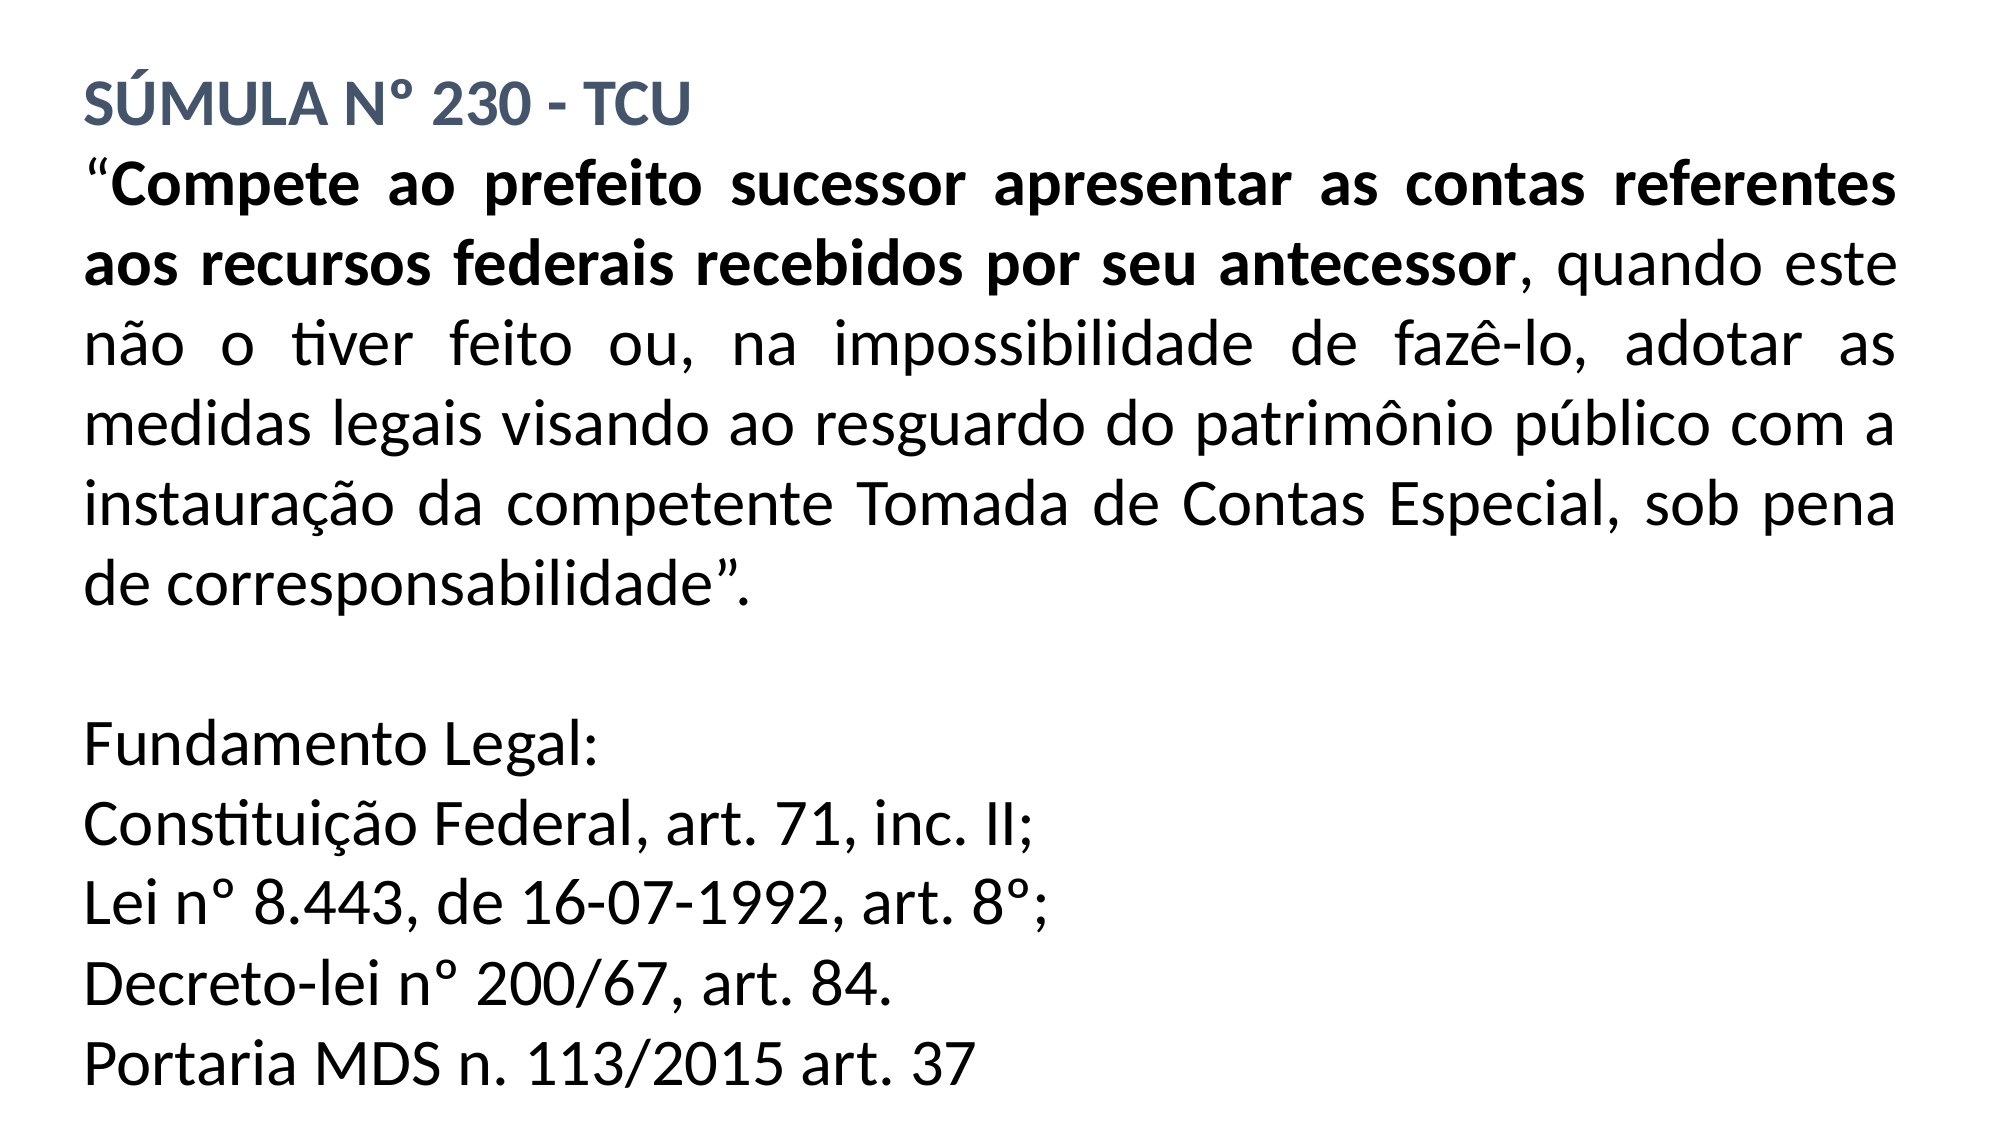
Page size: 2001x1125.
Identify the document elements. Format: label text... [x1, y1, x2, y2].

text_box SÚMULA Nº 230 - TCU “Compete ao prefeito sucessor apresentar as contas referentes aos recursos federais recebidos por seu antecessor, quando este não o tiver feito ou, na impossibilidade de fazê-lo, adotar as medidas legais visando ao resguardo do patrimônio público com a instauração da competente Tomada de Contas Especial, sob pena de corresponsabilidade”. Fundamento Legal: Constituição Federal, art. 71, inc. II; Lei nº 8.443, de 16-07-1992, art. 8º; Decreto-lei nº 200/67, art. 84. Portaria MDS n. 113/2015 art. 37 [68, 51, 1914, 1106]
